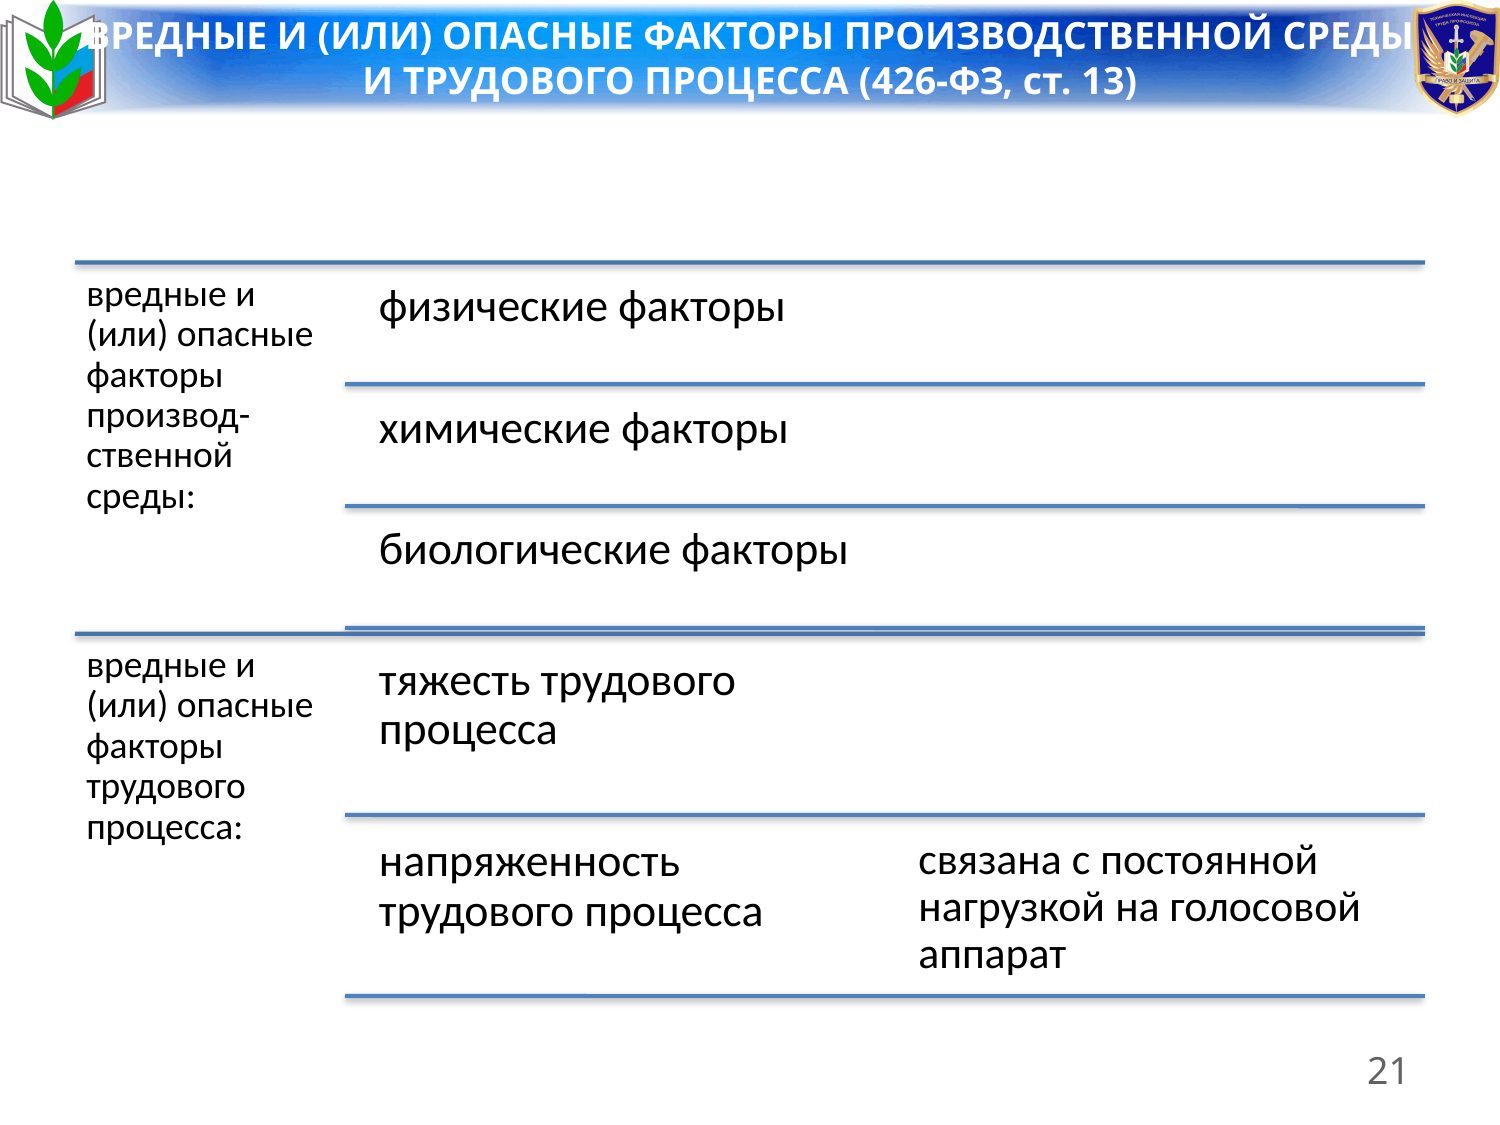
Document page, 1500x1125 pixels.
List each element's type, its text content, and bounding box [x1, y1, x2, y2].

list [74, 262, 1426, 1006]
title Вредные и (или) опасные факторы производственной среды и трудового процесса (426-ФЗ, ст. 13) [64, 0, 1436, 114]
picture [0, 0, 1500, 1125]
slide_number 21 [1074, 1042, 1425, 1103]
